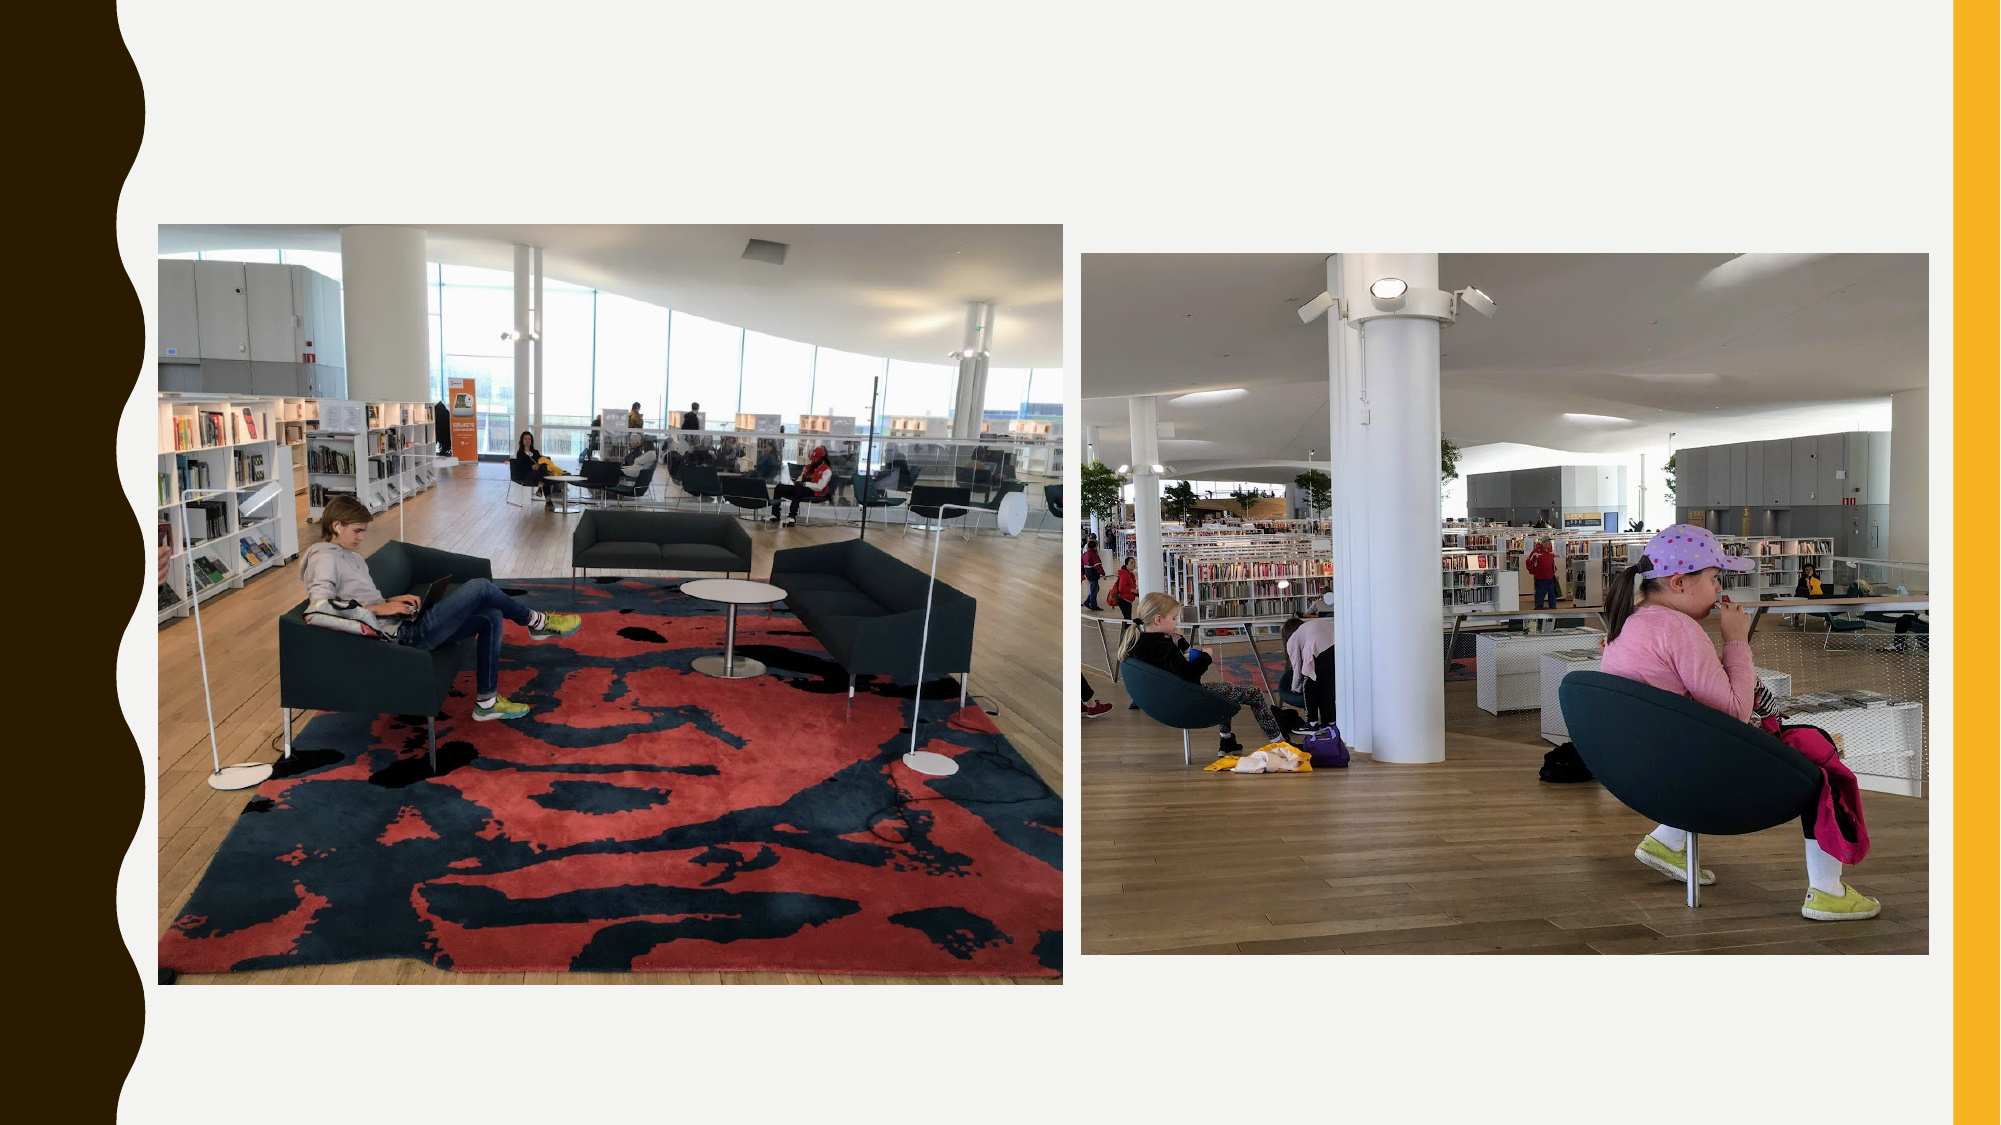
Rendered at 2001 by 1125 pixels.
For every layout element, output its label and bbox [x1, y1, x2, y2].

picture [1080, 253, 1929, 955]
list [158, 224, 1064, 985]
